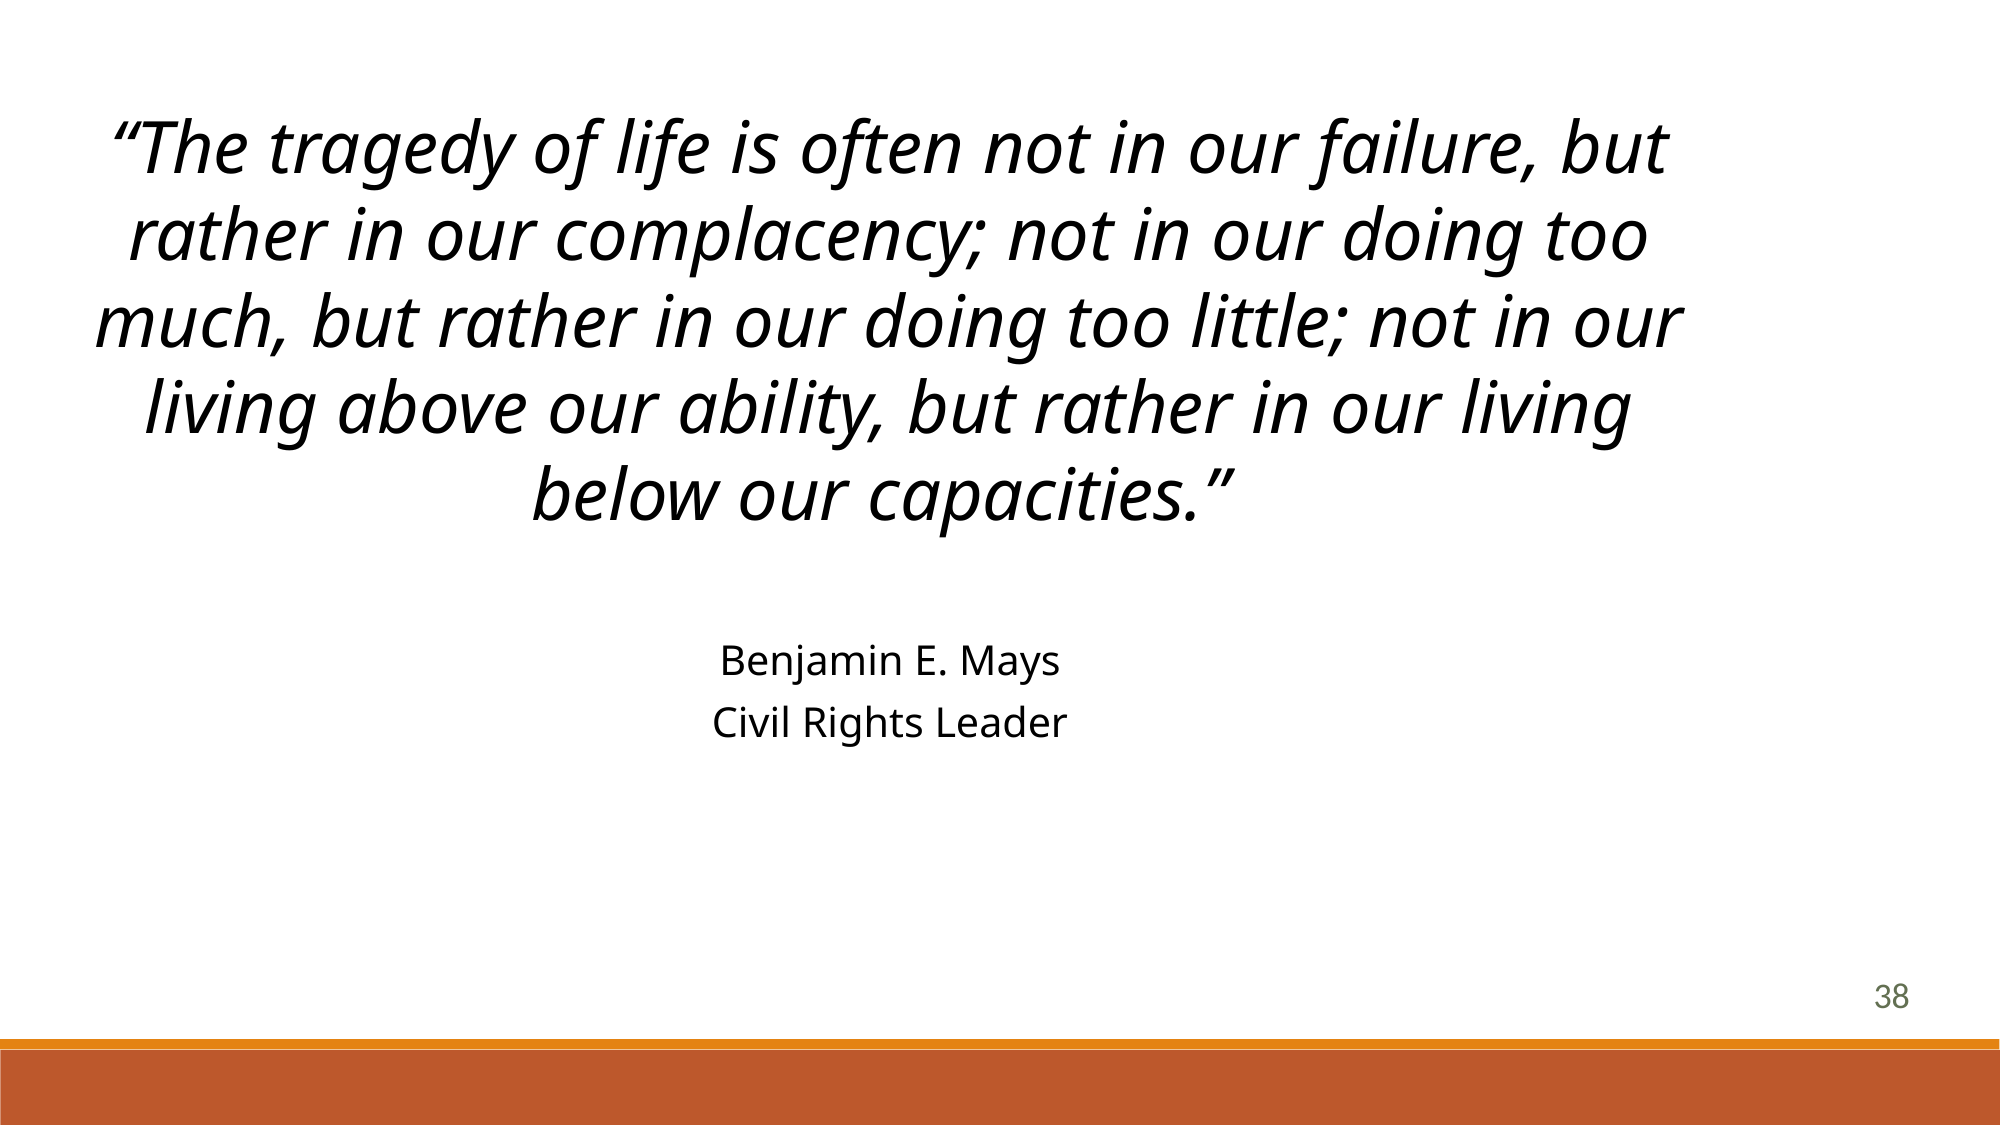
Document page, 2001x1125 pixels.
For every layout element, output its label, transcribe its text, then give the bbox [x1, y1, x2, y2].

text_box “The tragedy of life is often not in our failure, but rather in our complacency; not in our doing too much, but rather in our doing too little; not in our living above our ability, but rather in our living below our capacities.” Benjamin E. Mays Civil Rights Leader 1894-1984 [74, 93, 1705, 876]
slide_number 38 [1812, 956, 1925, 1031]
